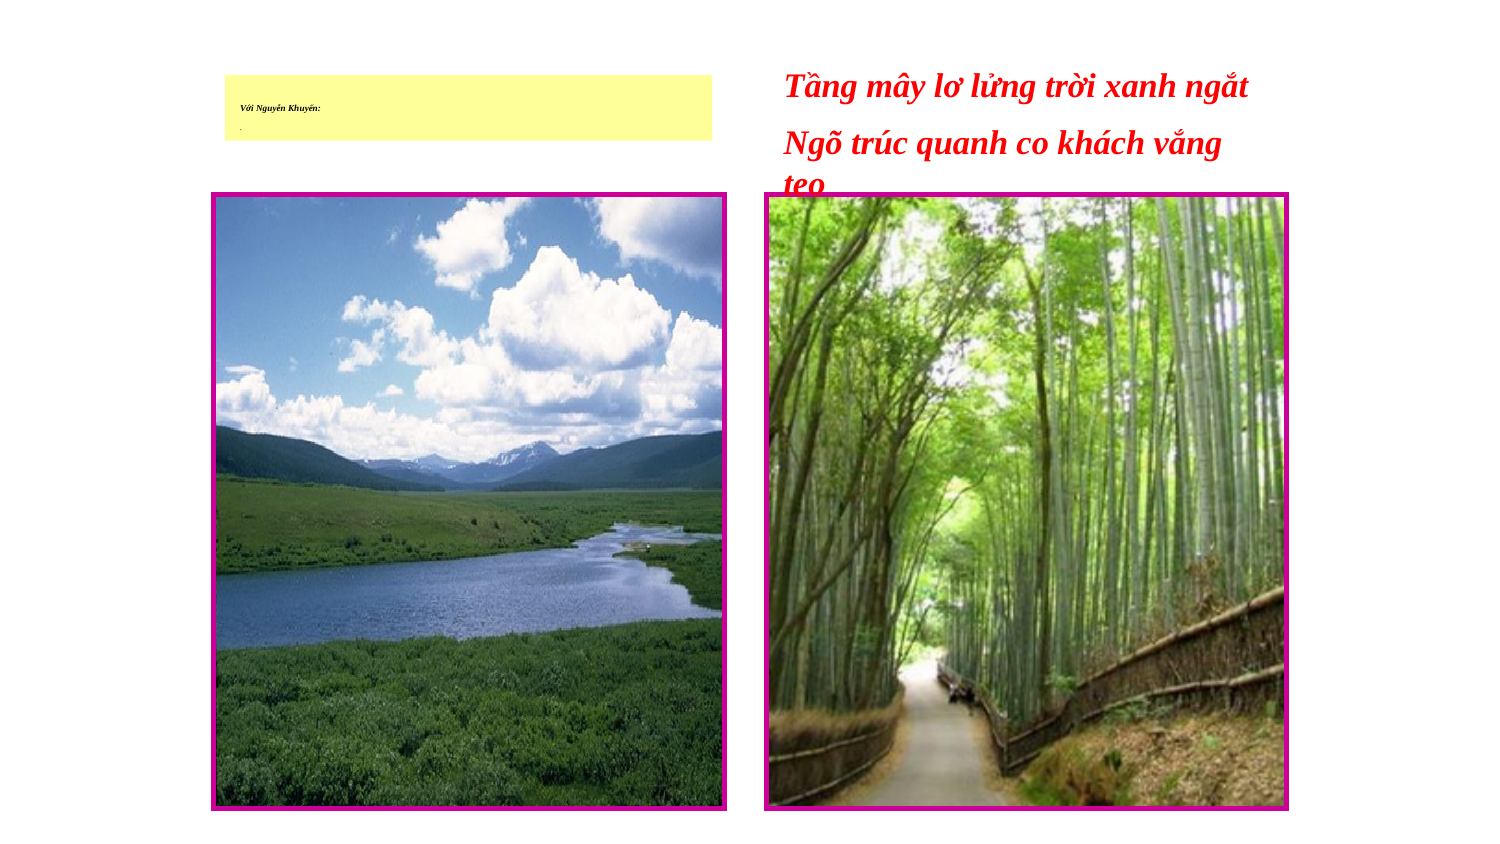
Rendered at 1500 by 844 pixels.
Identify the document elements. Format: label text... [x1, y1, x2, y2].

title Với Nguyễn Khuyến: . [225, 75, 713, 141]
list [768, 196, 1285, 807]
text_box Ngõ trúc quanh co khách vắng teo [768, 112, 1285, 196]
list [215, 196, 723, 807]
text_box Tầng mây lơ lửng trời xanh ngắt [768, 56, 1276, 113]
